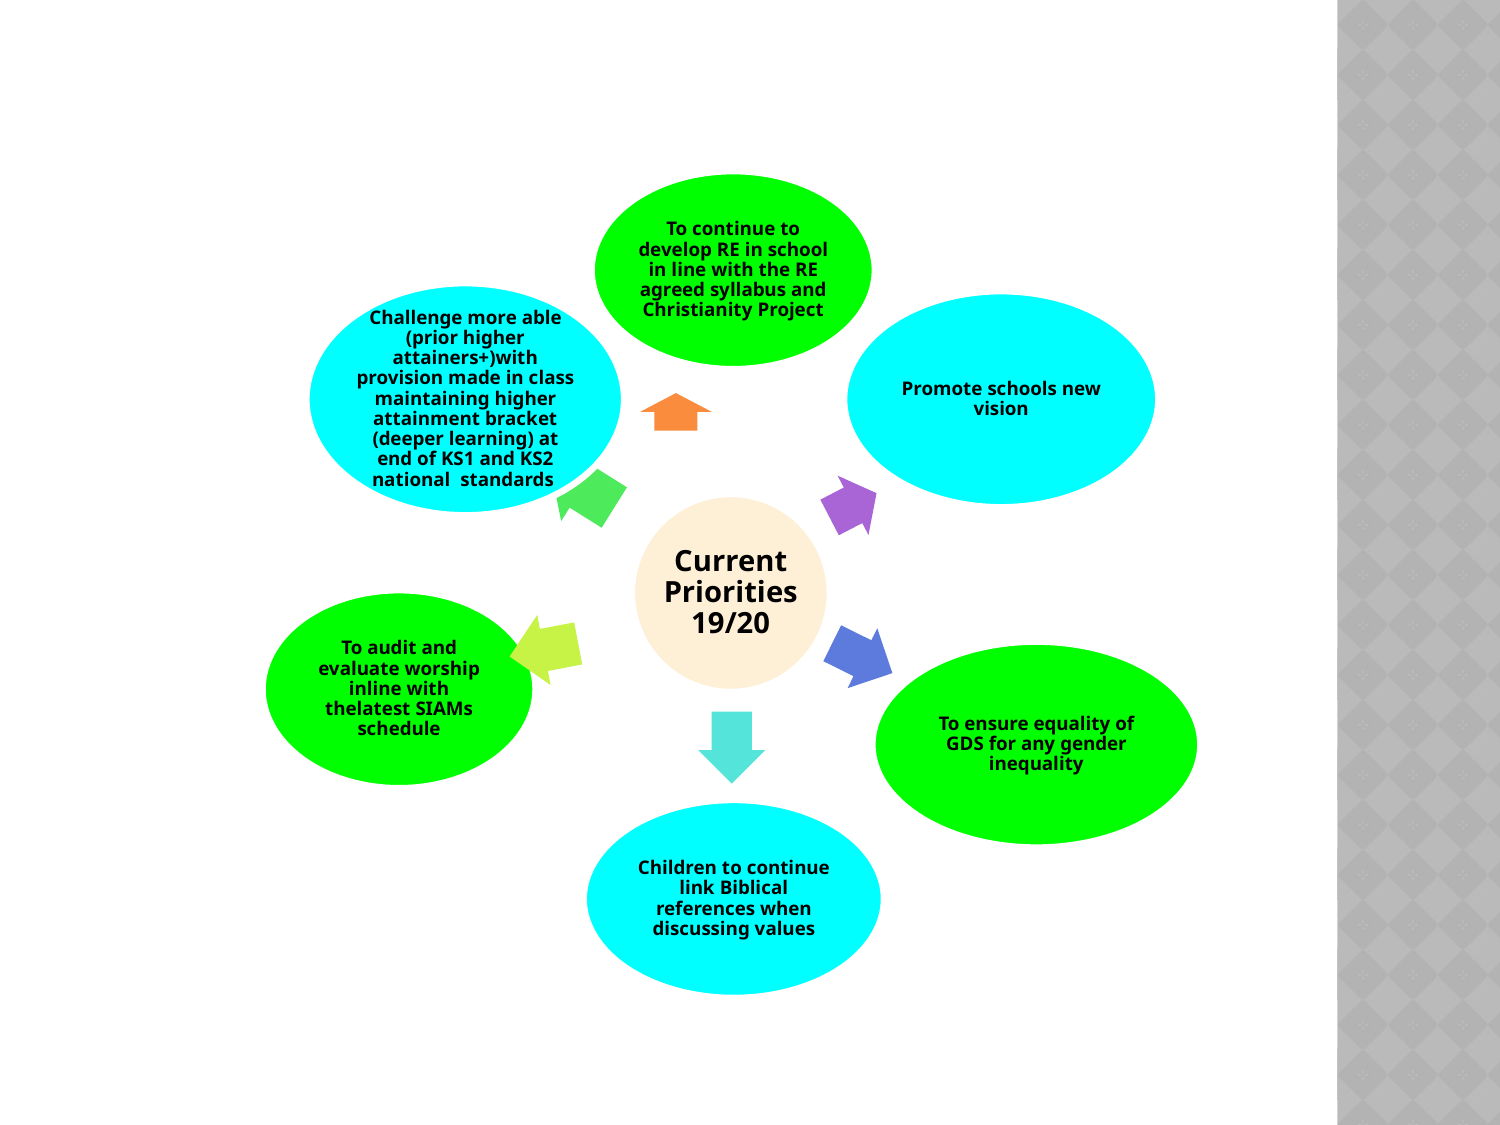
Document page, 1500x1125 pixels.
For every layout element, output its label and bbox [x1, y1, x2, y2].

text_box [217, 172, 1212, 1024]
